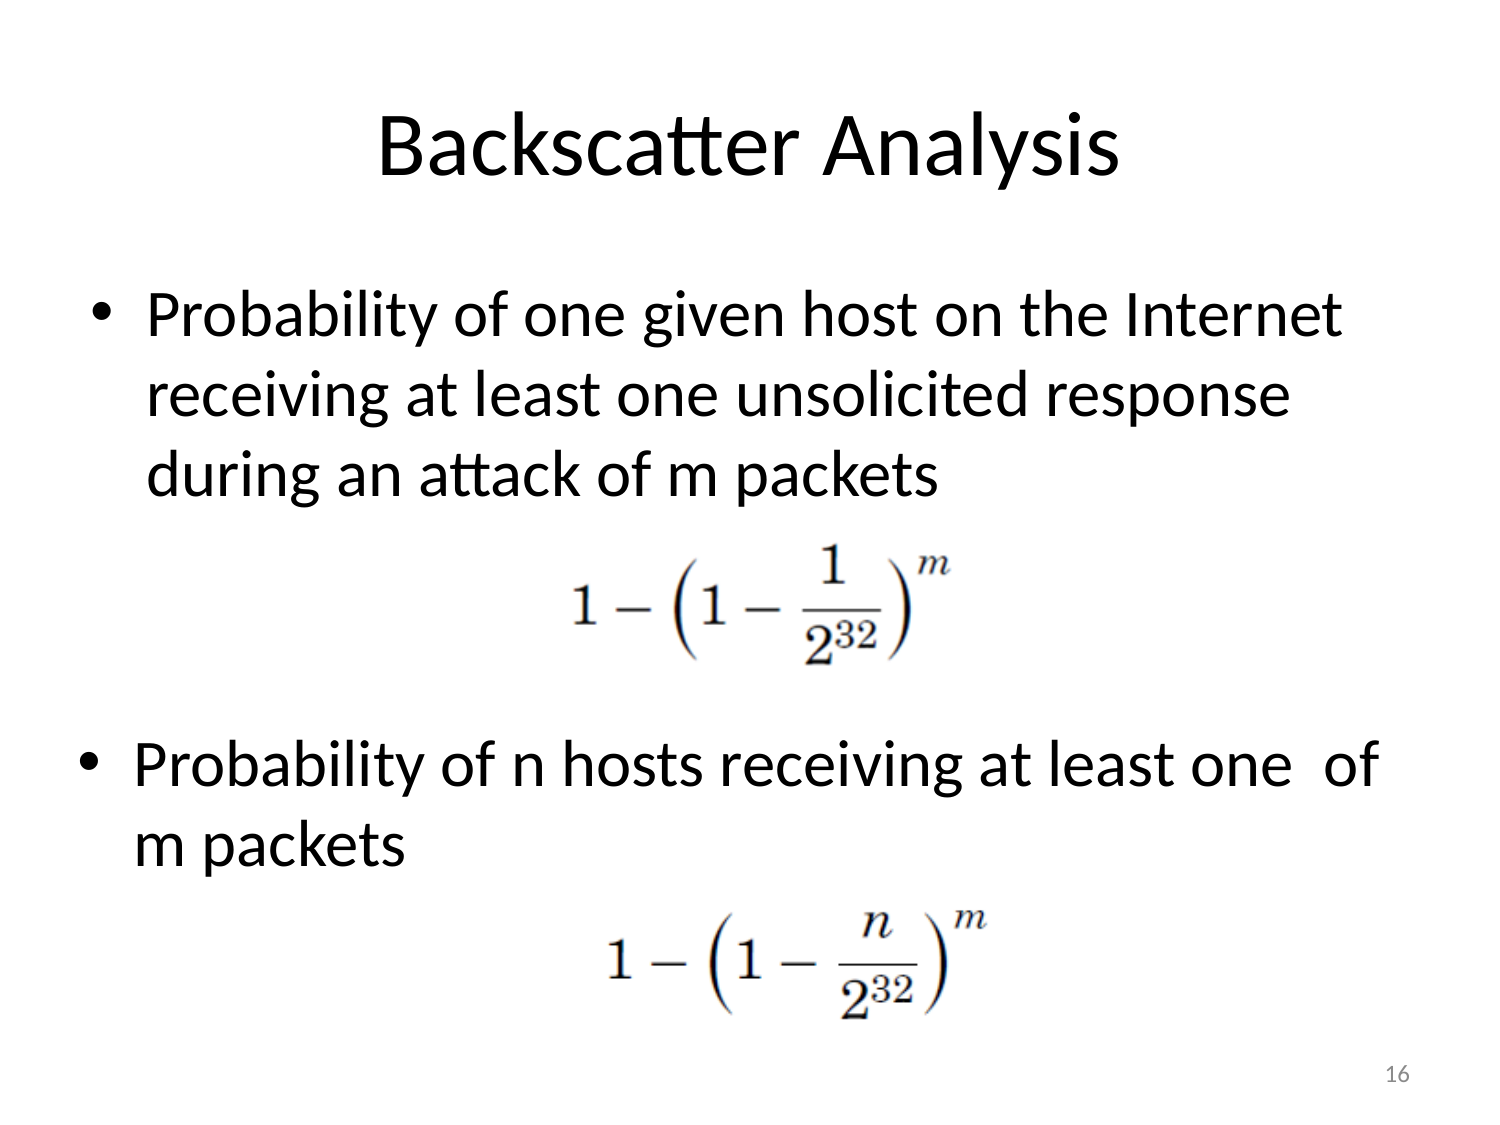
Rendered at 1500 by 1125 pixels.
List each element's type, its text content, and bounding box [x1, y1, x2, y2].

picture [524, 523, 987, 701]
text_box Probability of n hosts receiving at least one of m packets [62, 712, 1413, 925]
title Backscatter Analysis [75, 45, 1425, 233]
slide_number 16 [1074, 1042, 1425, 1103]
picture [549, 874, 1037, 1048]
list Probability of one given host on the Internet receiving at least one unsolicited response during an attack of m packets [75, 262, 1425, 550]
